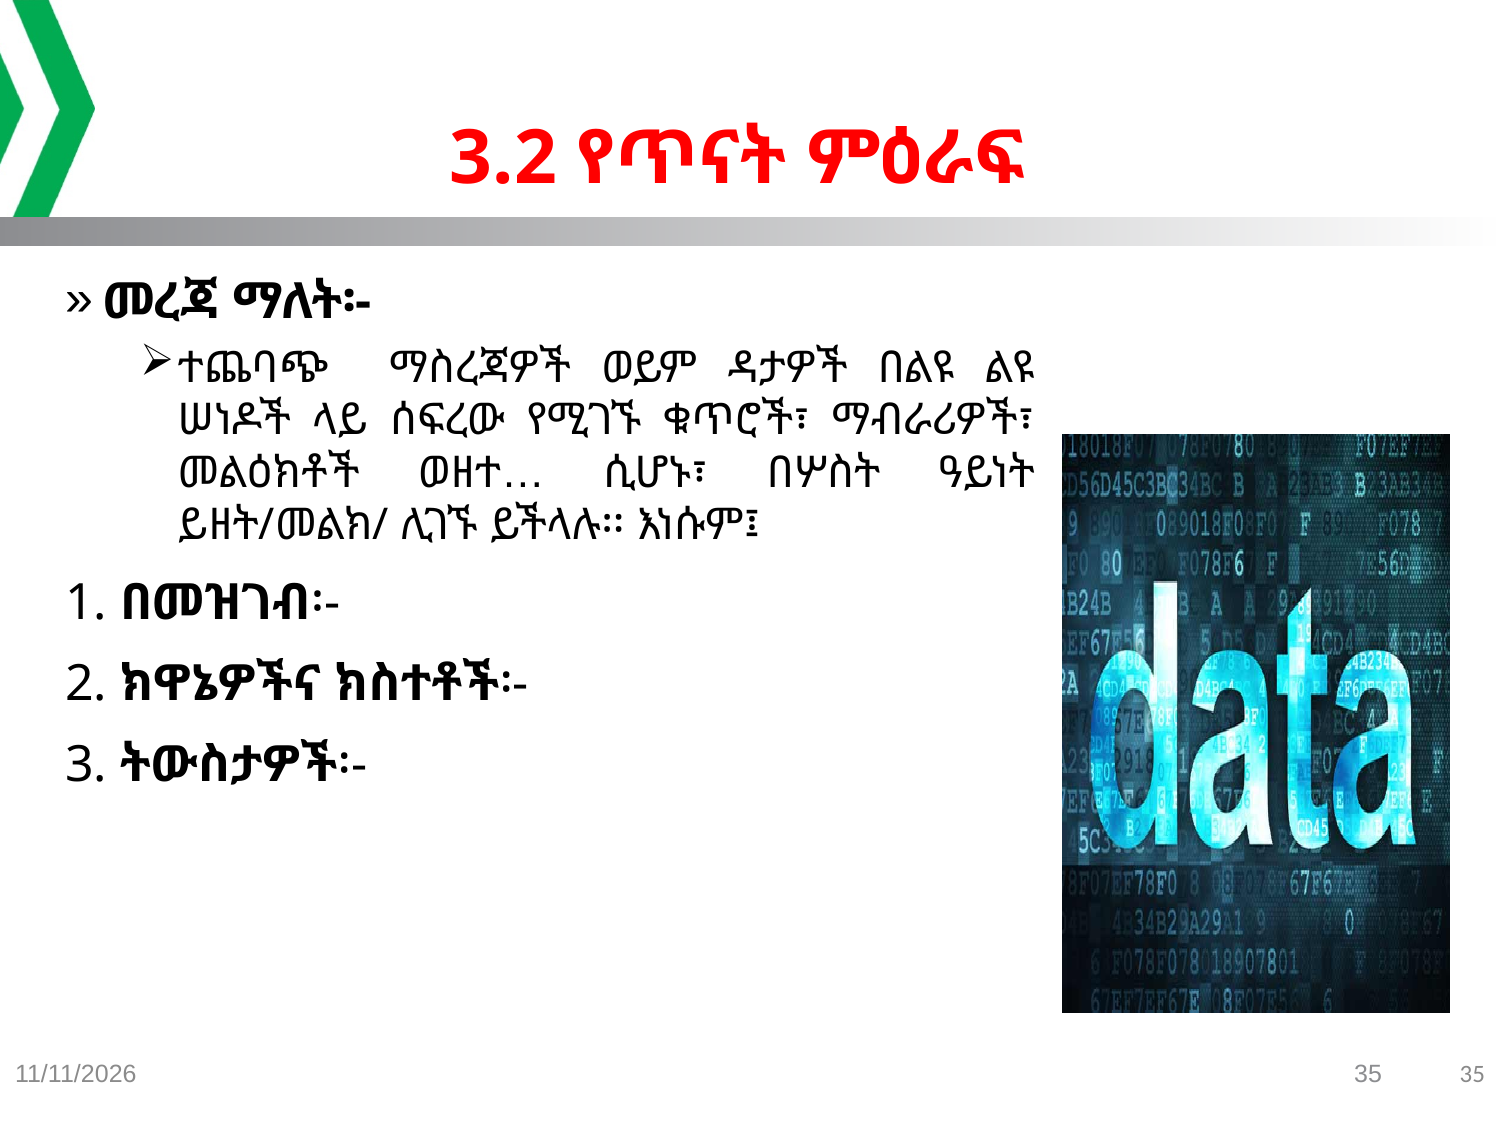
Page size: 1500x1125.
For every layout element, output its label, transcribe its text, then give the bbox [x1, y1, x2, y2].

title 3.2 የጥናት ምዕራፍ [174, 37, 1300, 200]
list መረጃ ማለት፡- ተጨባጭ ማስረጃዎች ወይም ዳታዎች በልዩ ልዩ ሠነዶች ላይ ሰፍረው የሚገኙ ቁጥሮች፣ ማብራሪዎች፣ መልዕክቶች ወዘተ… ሲሆኑ፣ በሦስት ዓይነት ይዘት/መልክ/ ሊገኙ ይችላሉ፡፡ እነሱም፤ 1. በመዝገብ፡- 2. ክዋኔዎችና ክስተቶች፡- 3. ትውስታዎች፡- [50, 260, 1050, 1088]
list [1062, 434, 1450, 1013]
slide_number 35 [1149, 1042, 1500, 1103]
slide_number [0, 1042, 350, 1103]
picture [0, 0, 95, 218]
